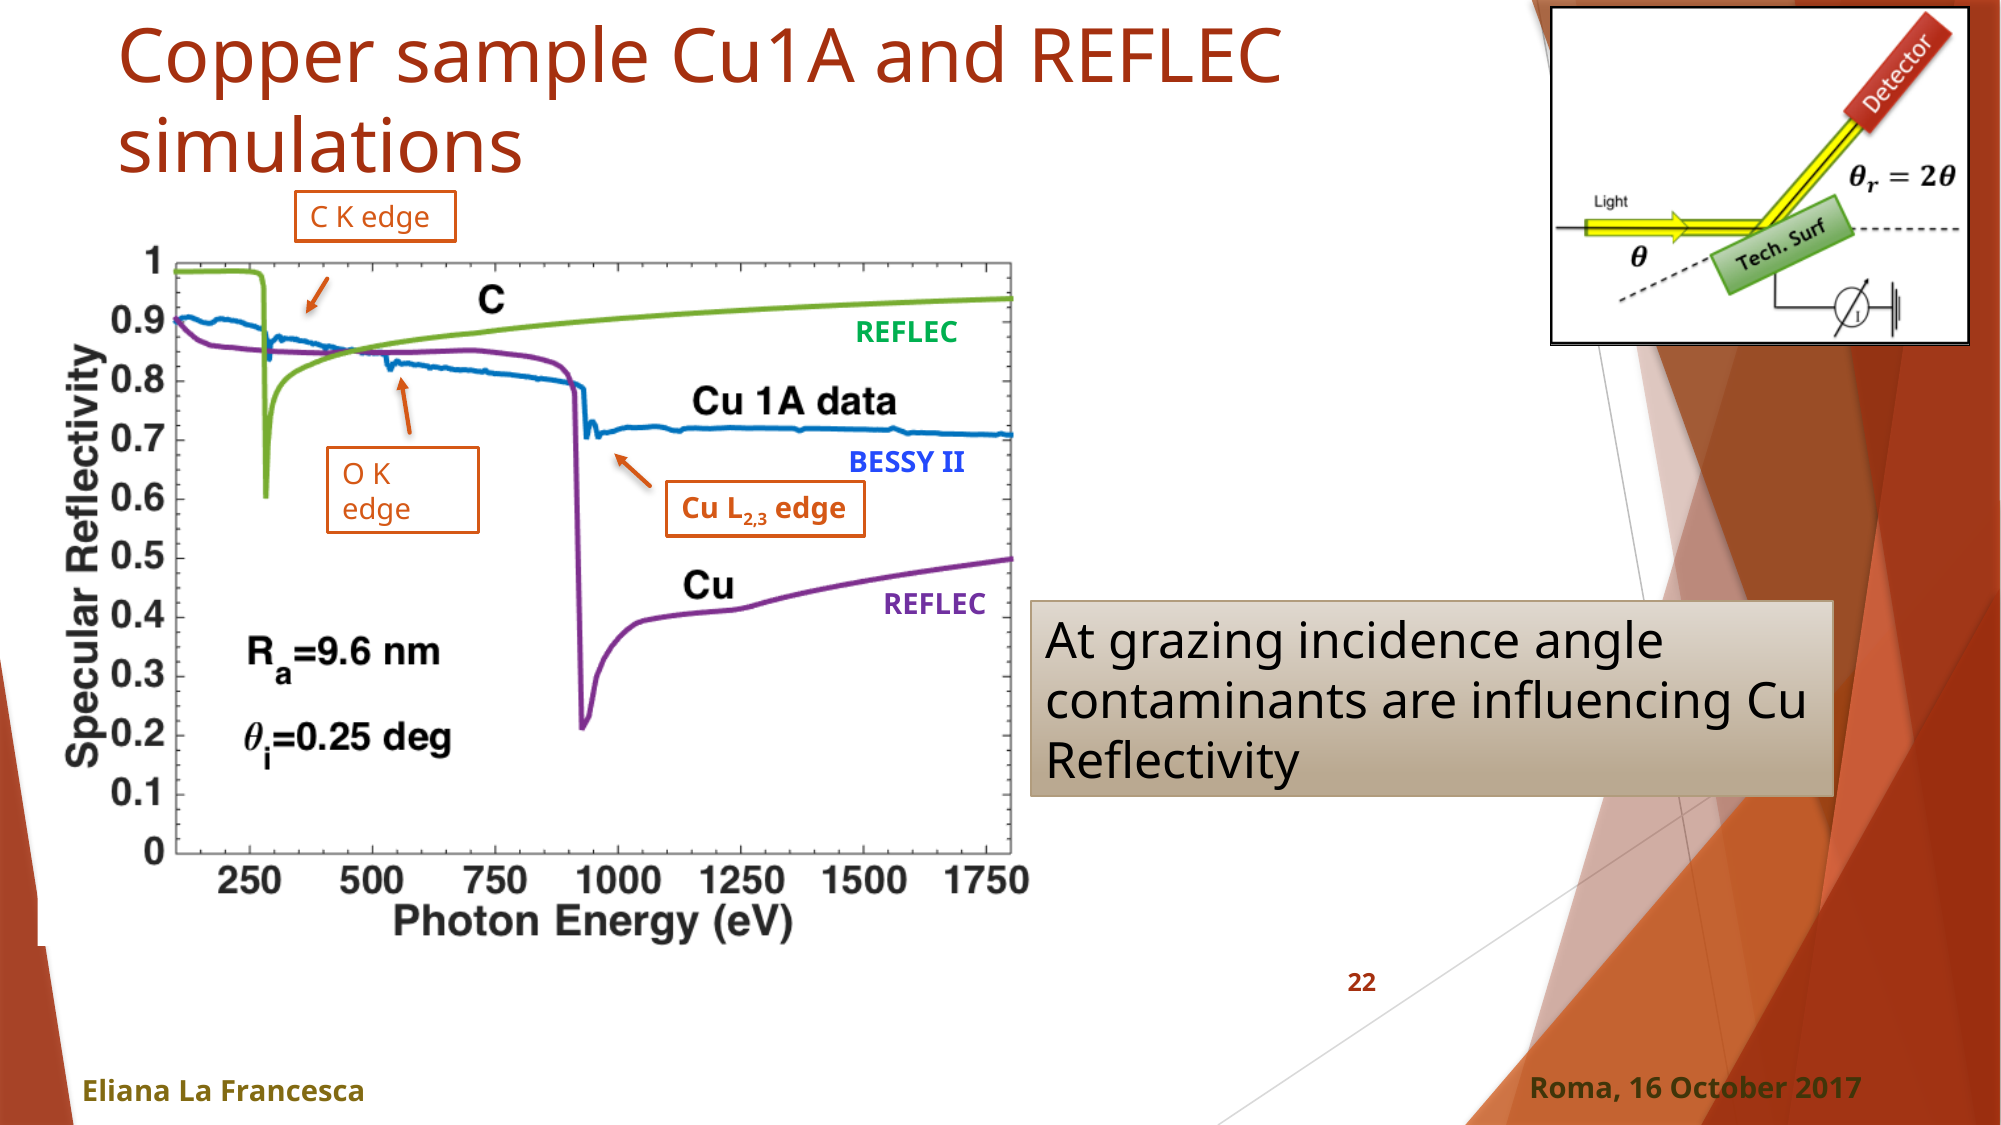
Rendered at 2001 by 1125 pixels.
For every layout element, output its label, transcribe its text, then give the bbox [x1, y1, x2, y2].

text_box 22 [1307, 951, 1392, 1011]
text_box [613, 452, 651, 487]
picture [1550, 6, 1971, 347]
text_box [305, 278, 328, 314]
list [37, 207, 1039, 946]
text_box Eliana La Francesca [66, 1059, 553, 1120]
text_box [400, 376, 411, 434]
text_box Roma, 16 October 2017 [1514, 1057, 2000, 1118]
text_box Copper sample Cu1A and REFLEC simulations [102, 0, 1574, 217]
text_box At grazing incidence angle contaminants are influencing Cu Reflectivity [1041, 600, 1834, 797]
